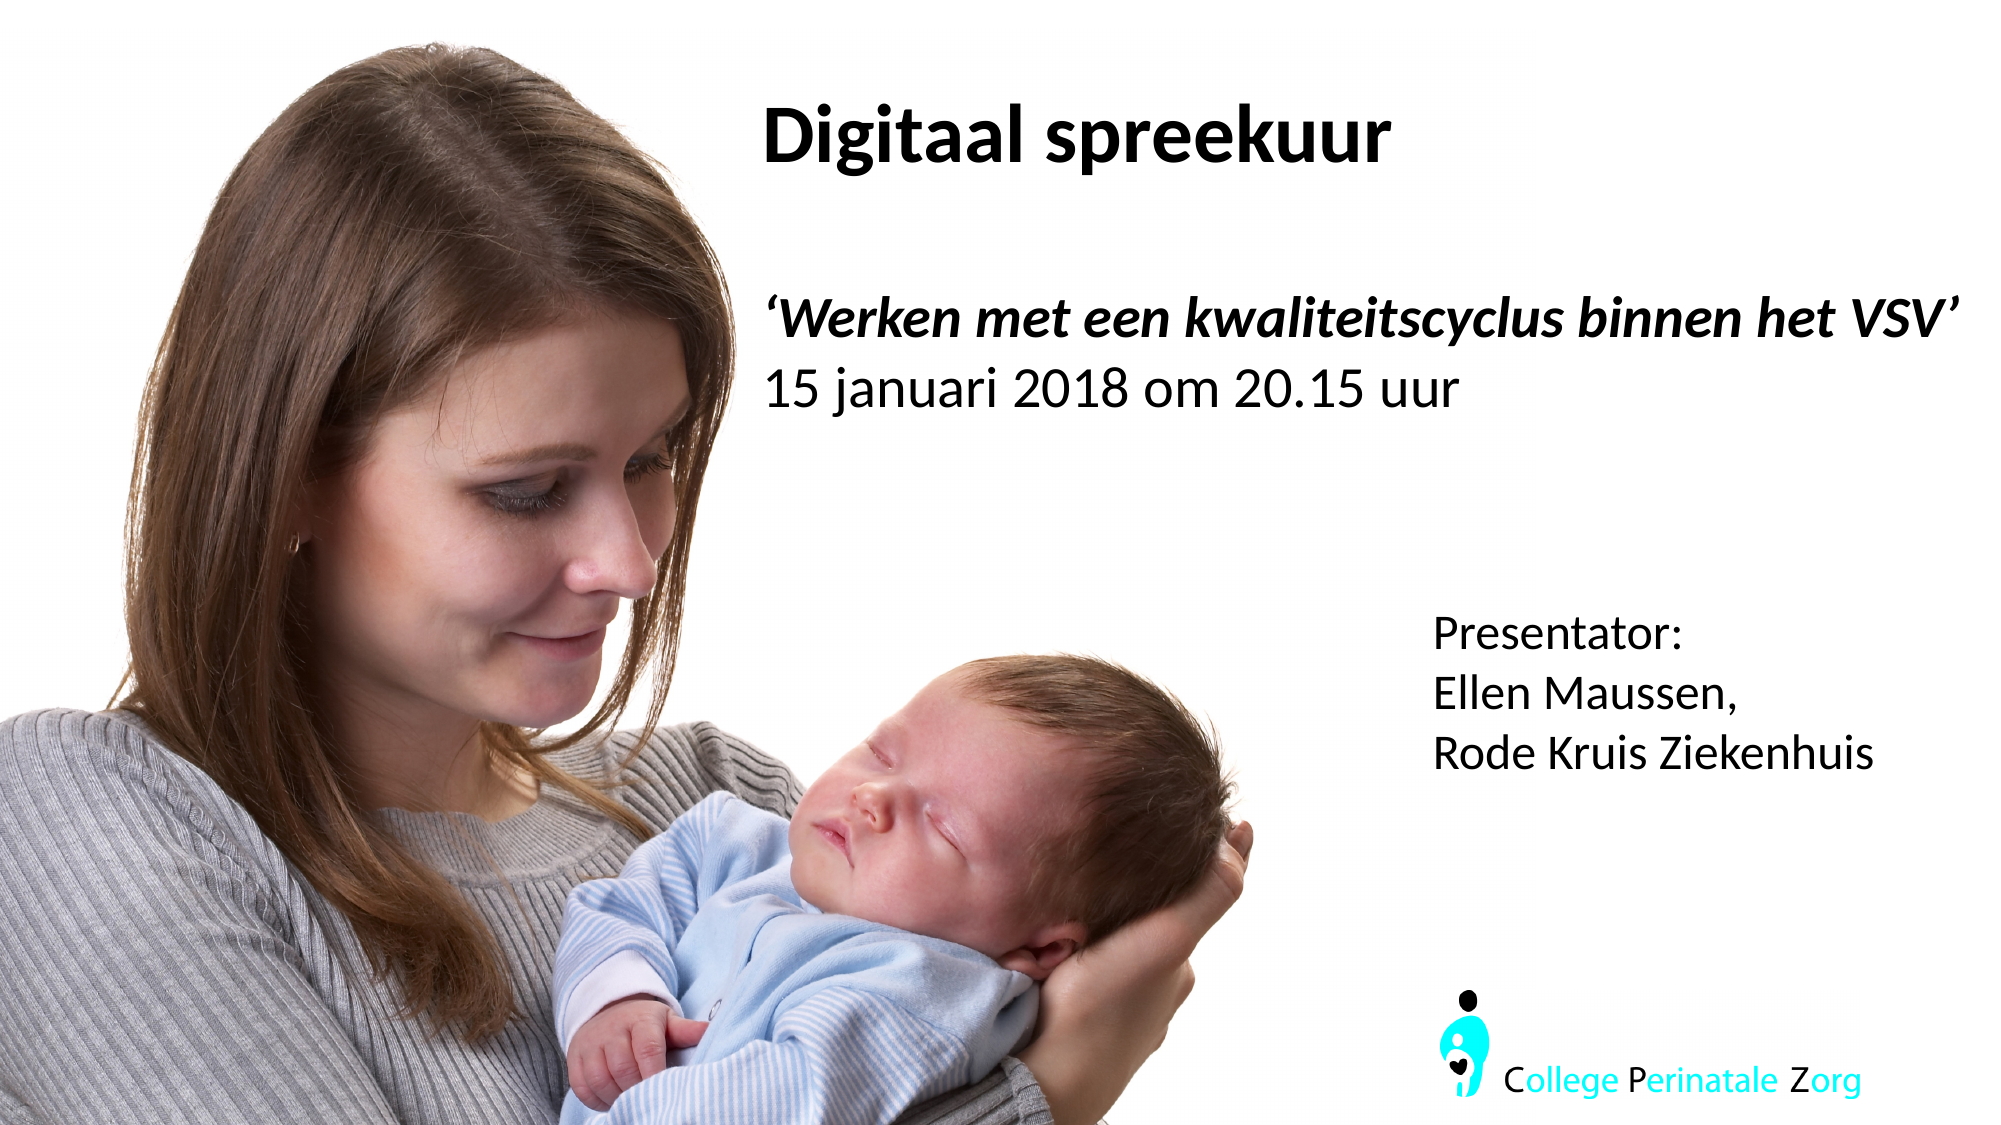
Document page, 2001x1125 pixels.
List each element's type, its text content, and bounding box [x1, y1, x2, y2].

picture [0, 29, 1860, 1125]
text_box Digitaal spreekuur ‘Werken met een kwaliteitscyclus binnen het VSV’ 15 januari 2018 om 20.15 uur [1540, 71, 2000, 510]
text_box Presentator: Ellen Maussen, Rode Kruis Ziekenhuis [1540, 591, 1938, 787]
